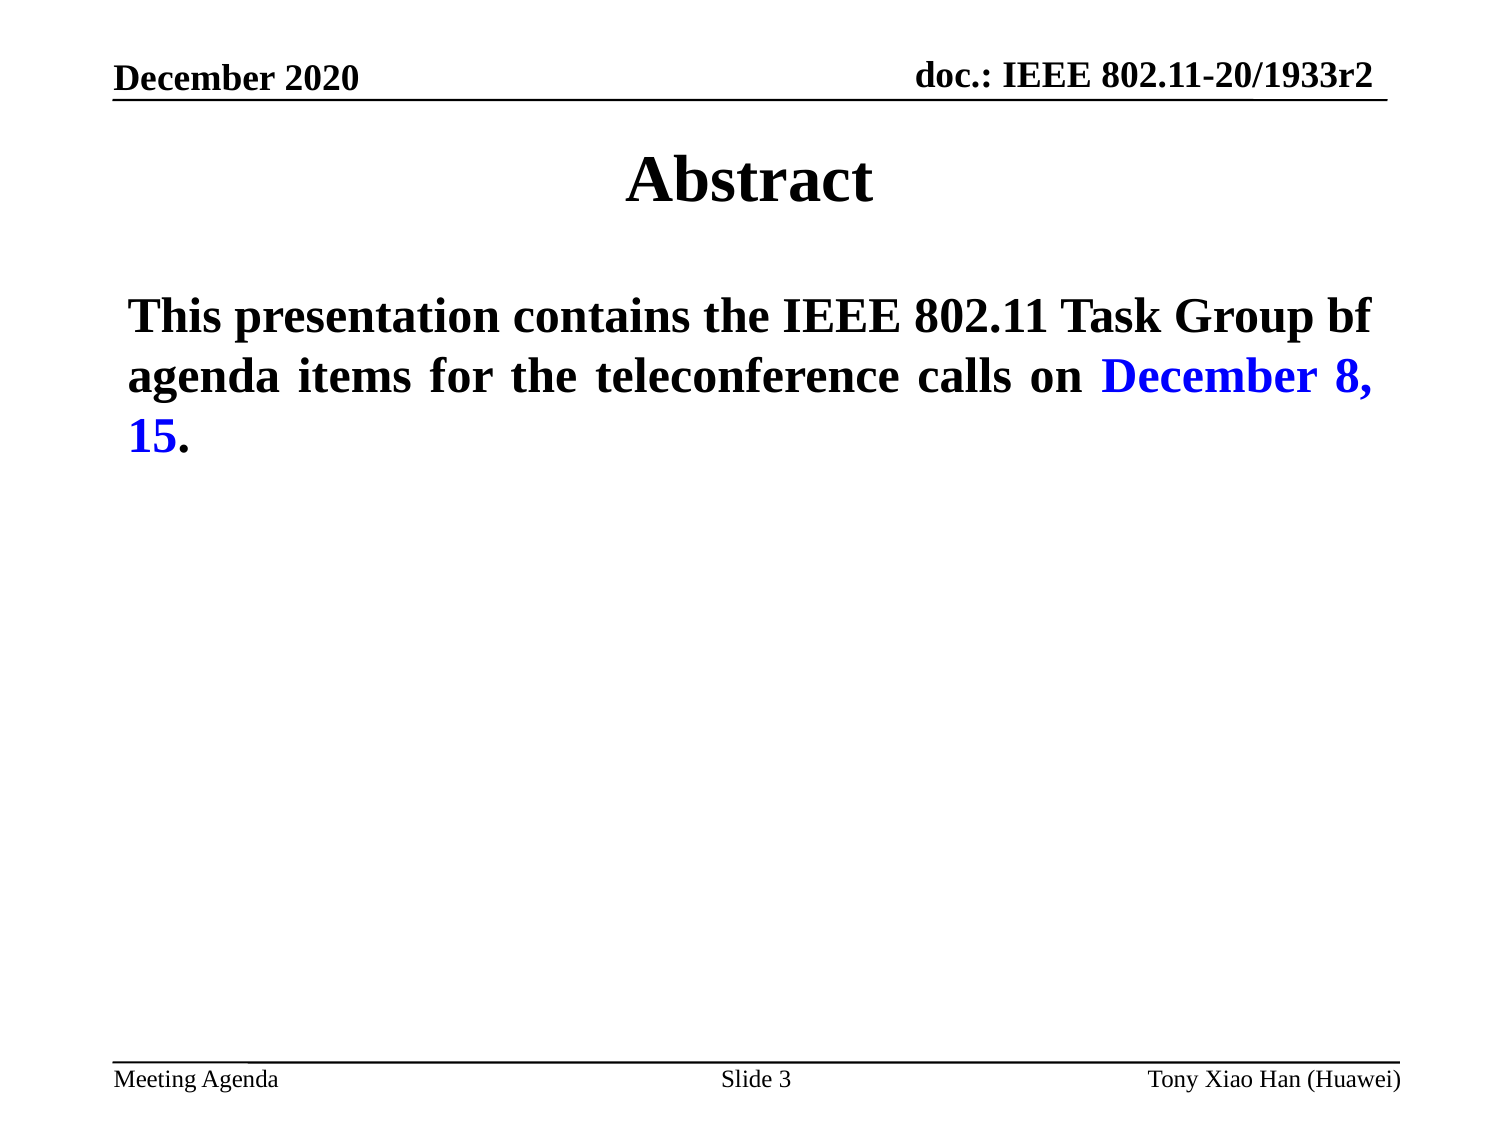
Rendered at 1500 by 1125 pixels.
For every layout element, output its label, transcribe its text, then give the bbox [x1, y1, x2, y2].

text_box This presentation contains the IEEE 802.11 Task Group bf agenda items for the teleconference calls on December 8, 15. [112, 274, 1388, 950]
text_box Abstract [112, 87, 1388, 263]
footer Tony Xiao Han (Huawei) [999, 1061, 1402, 1093]
slide_number Slide 3 [712, 1061, 800, 1093]
